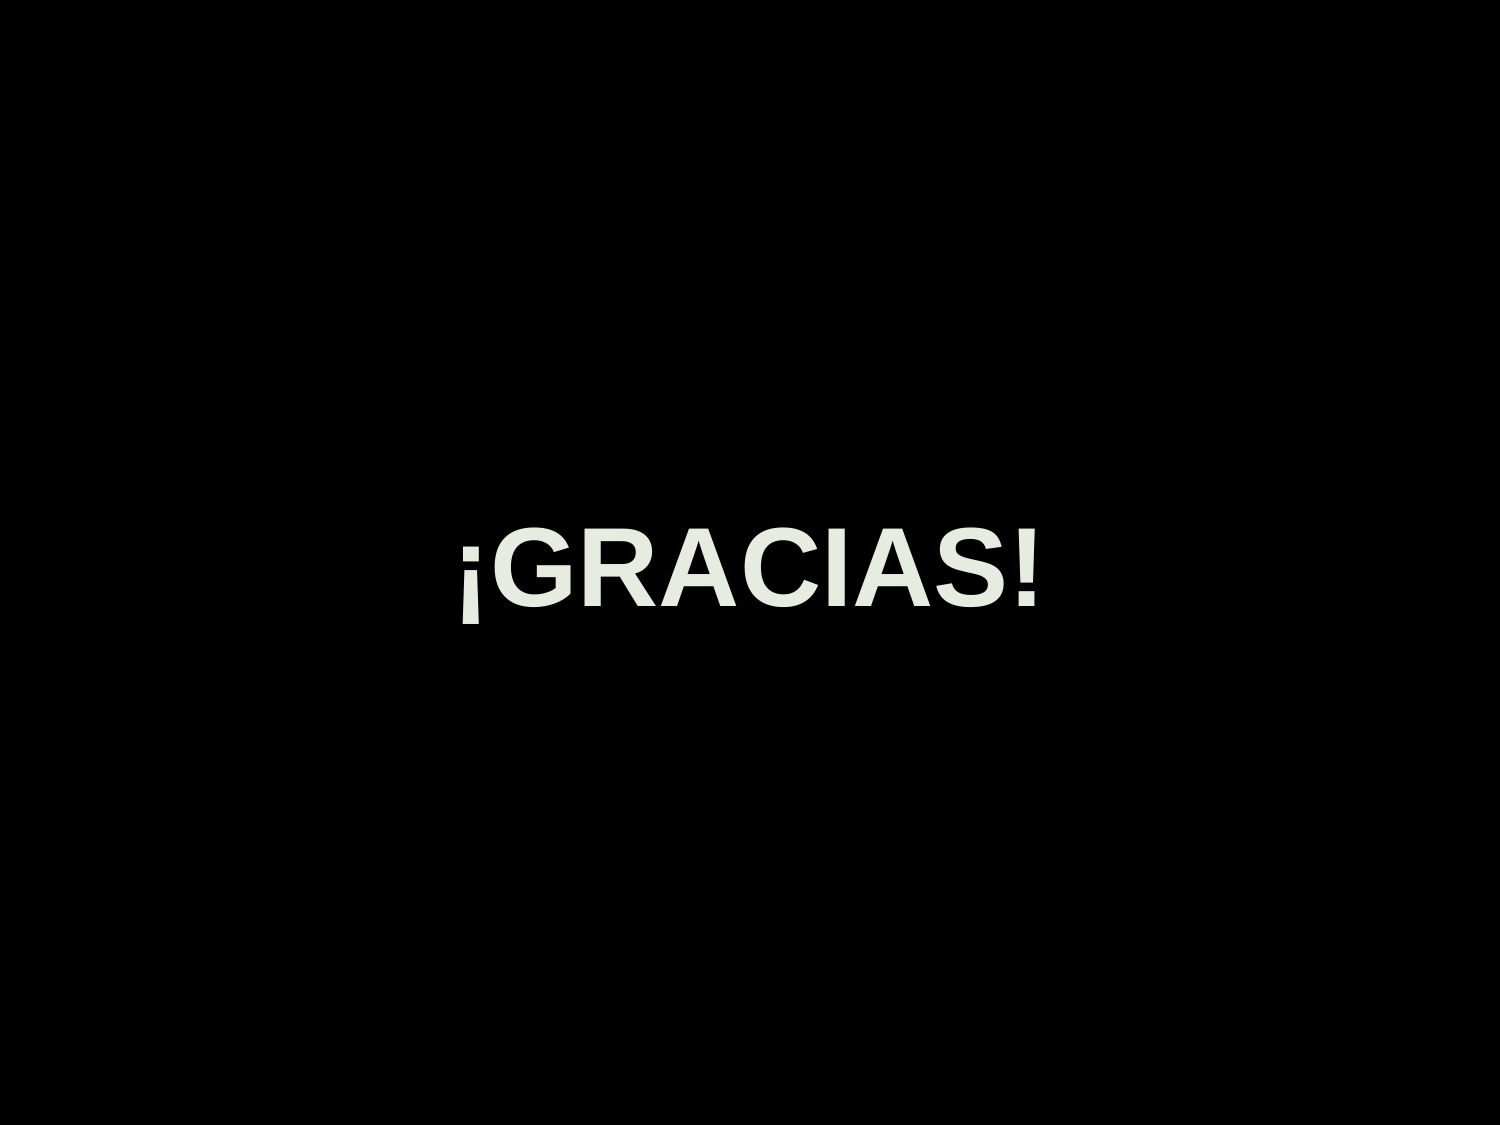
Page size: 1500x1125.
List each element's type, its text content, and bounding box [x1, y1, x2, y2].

text_box ¡GRACIAS! [437, 486, 1062, 637]
